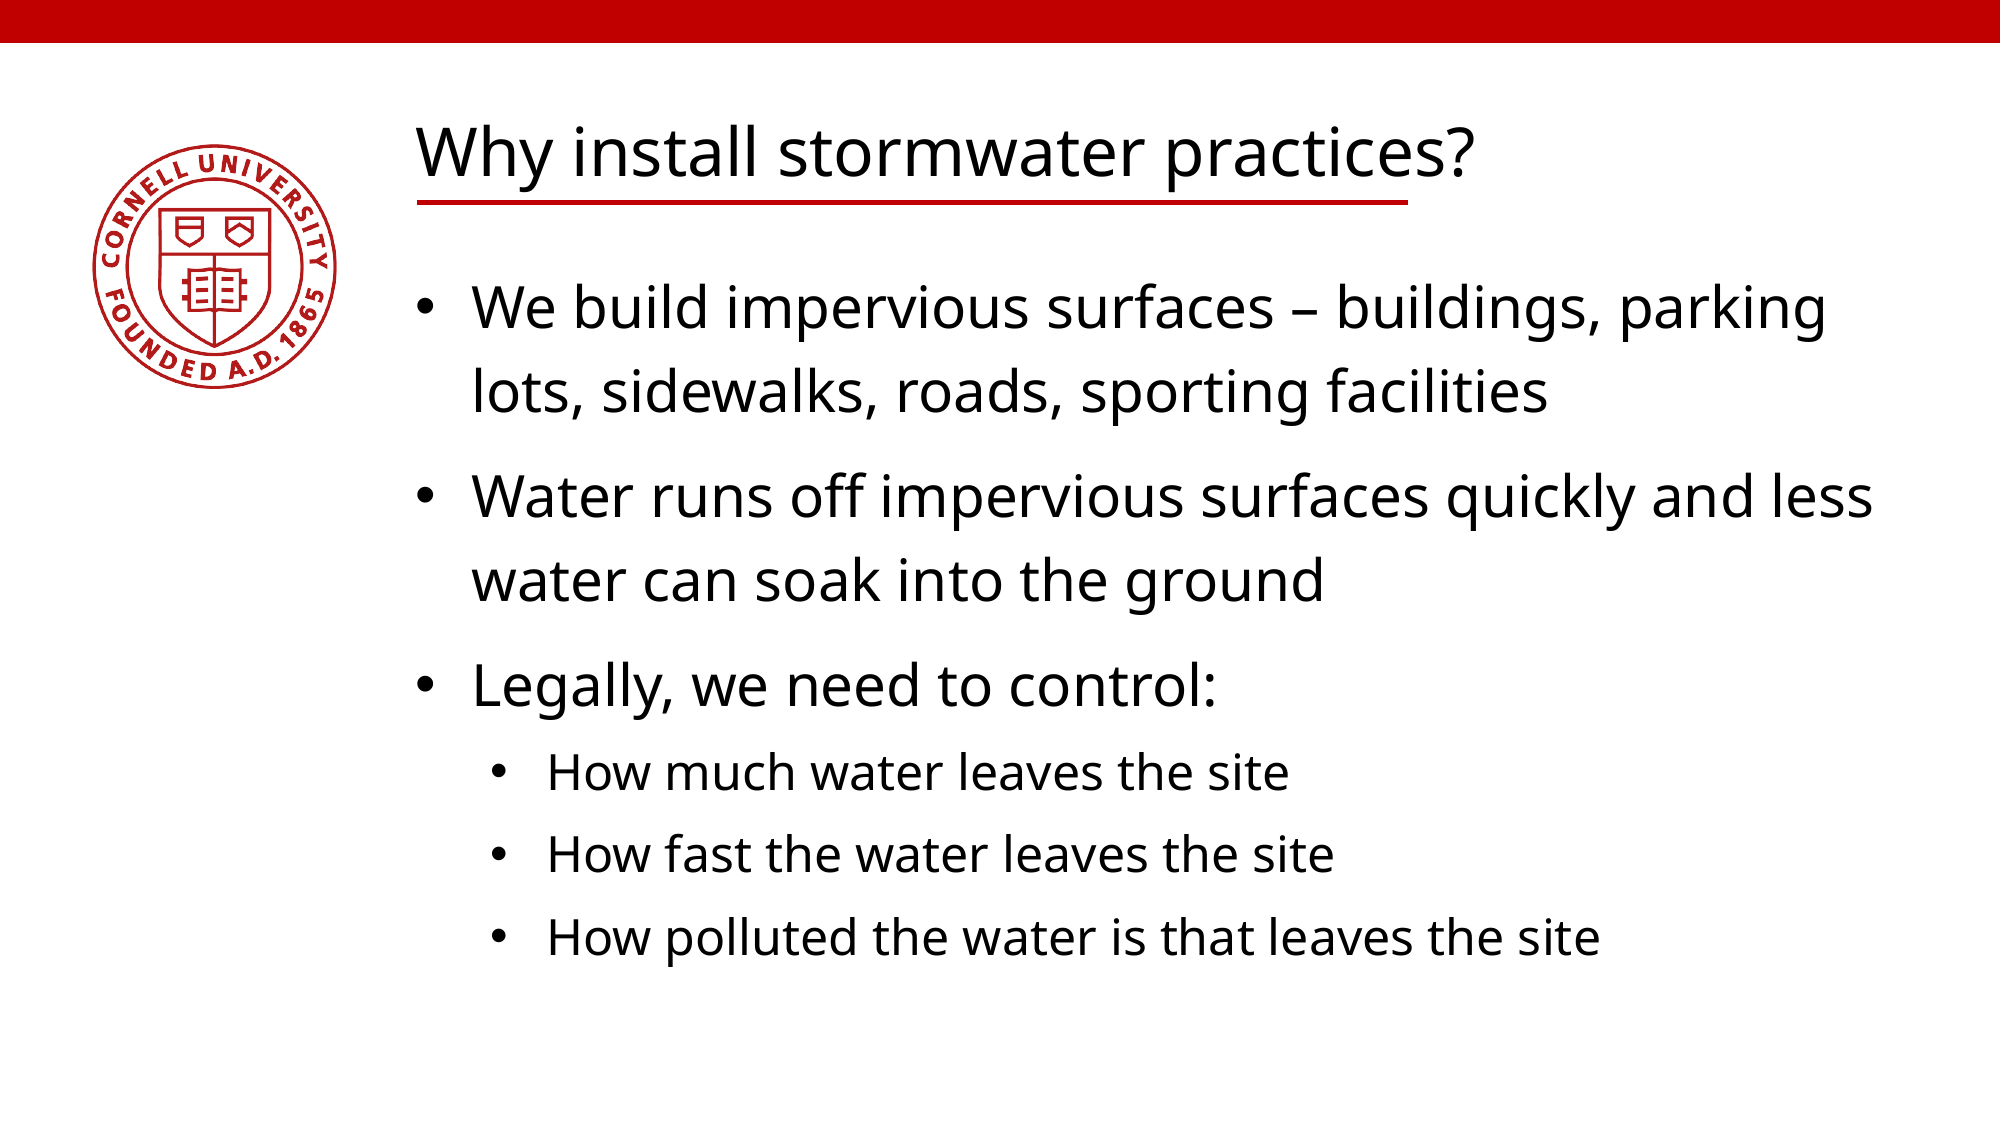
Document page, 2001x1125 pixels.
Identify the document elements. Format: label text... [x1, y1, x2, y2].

text_box [0, 0, 2000, 43]
text_box We build impervious surfaces – buildings, parking lots, sidewalks, roads, sporting facilities Water runs off impervious surfaces quickly and less water can soak into the ground Legally, we need to control: How much water leaves the site How fast the water leaves the site How polluted the water is that leaves the site [400, 248, 1901, 434]
title Why install stormwater practices? [400, 40, 1495, 199]
picture [91, 144, 339, 389]
